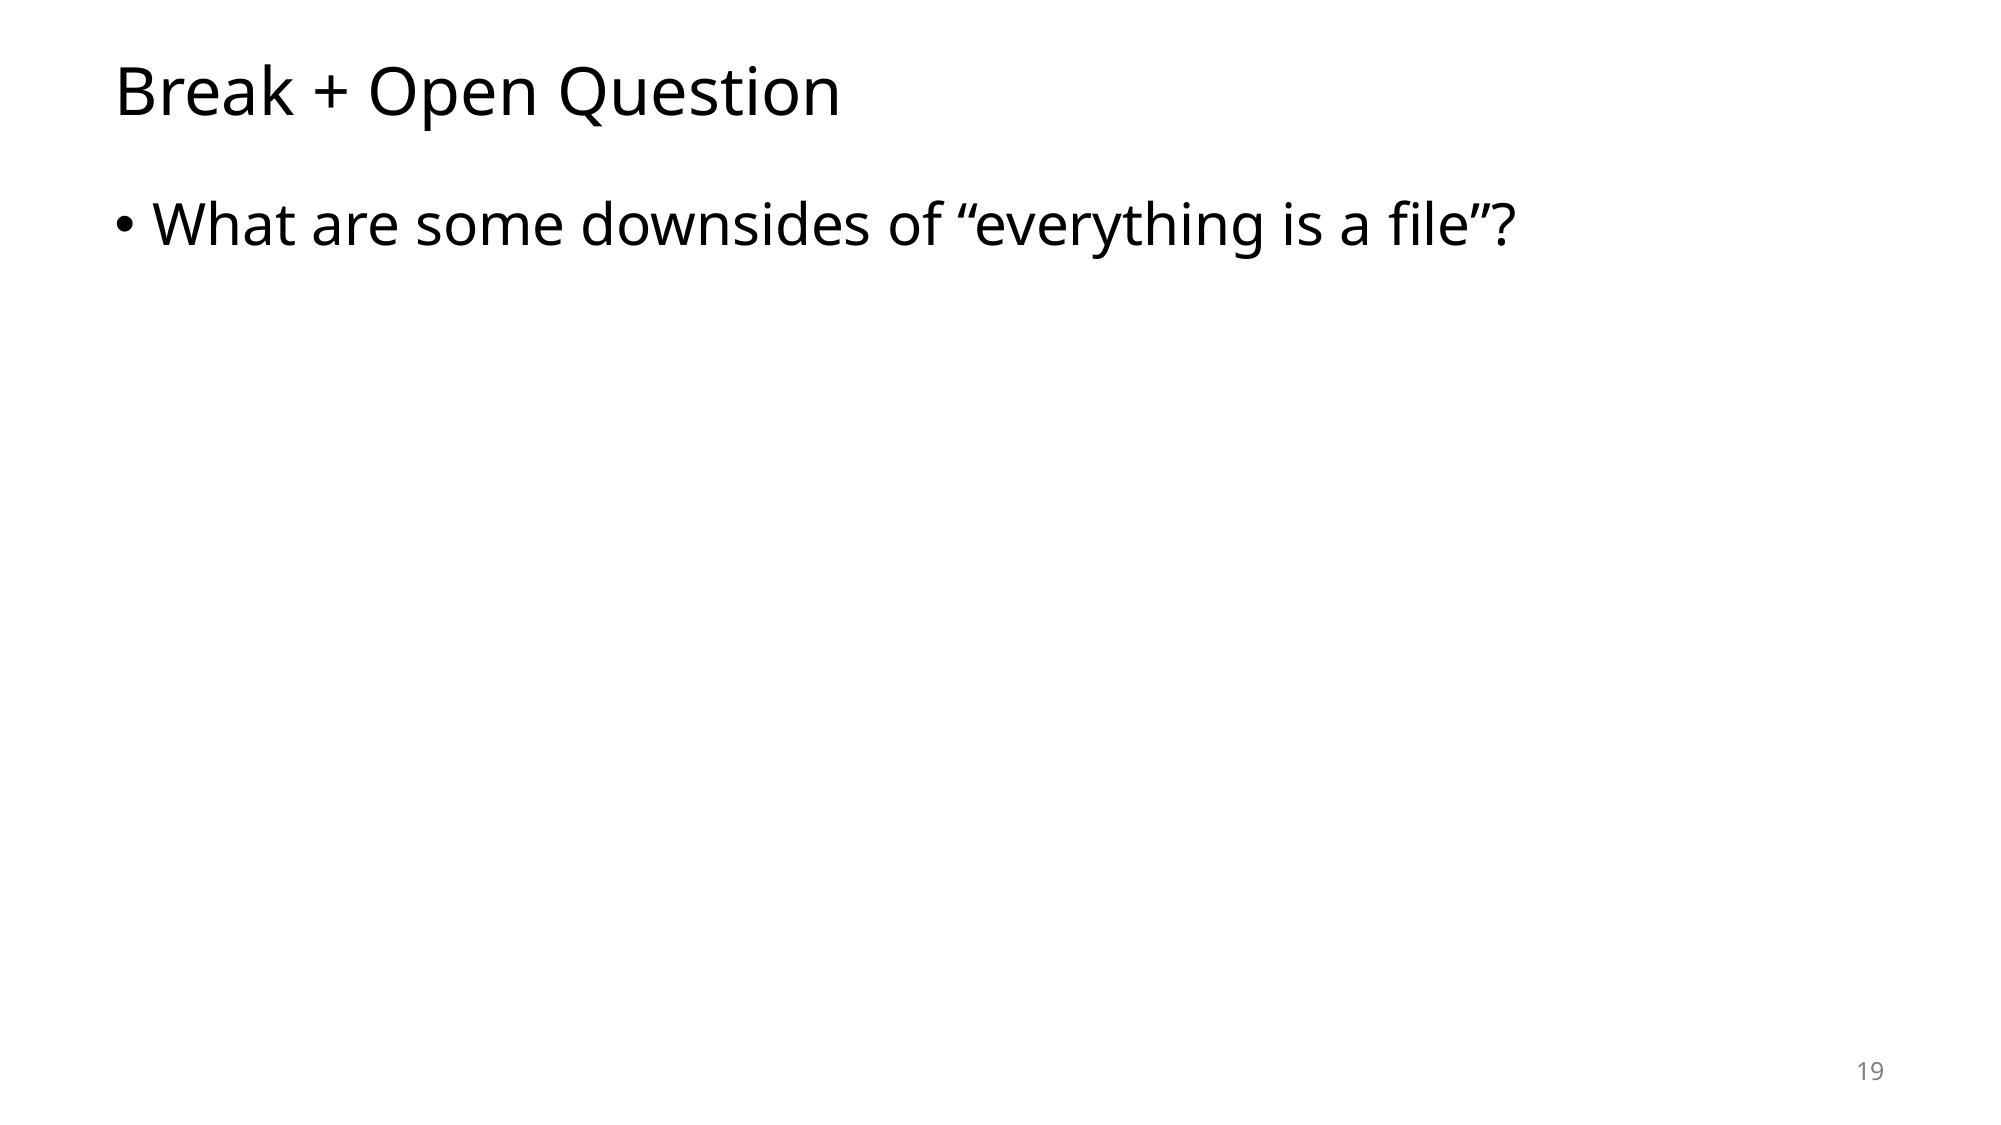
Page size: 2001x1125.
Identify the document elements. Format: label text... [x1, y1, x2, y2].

slide_number 19 [1749, 1042, 1900, 1103]
list What are some downsides of “everything is a file”? [99, 187, 1900, 1013]
title Break + Open Question [99, 37, 1900, 150]
